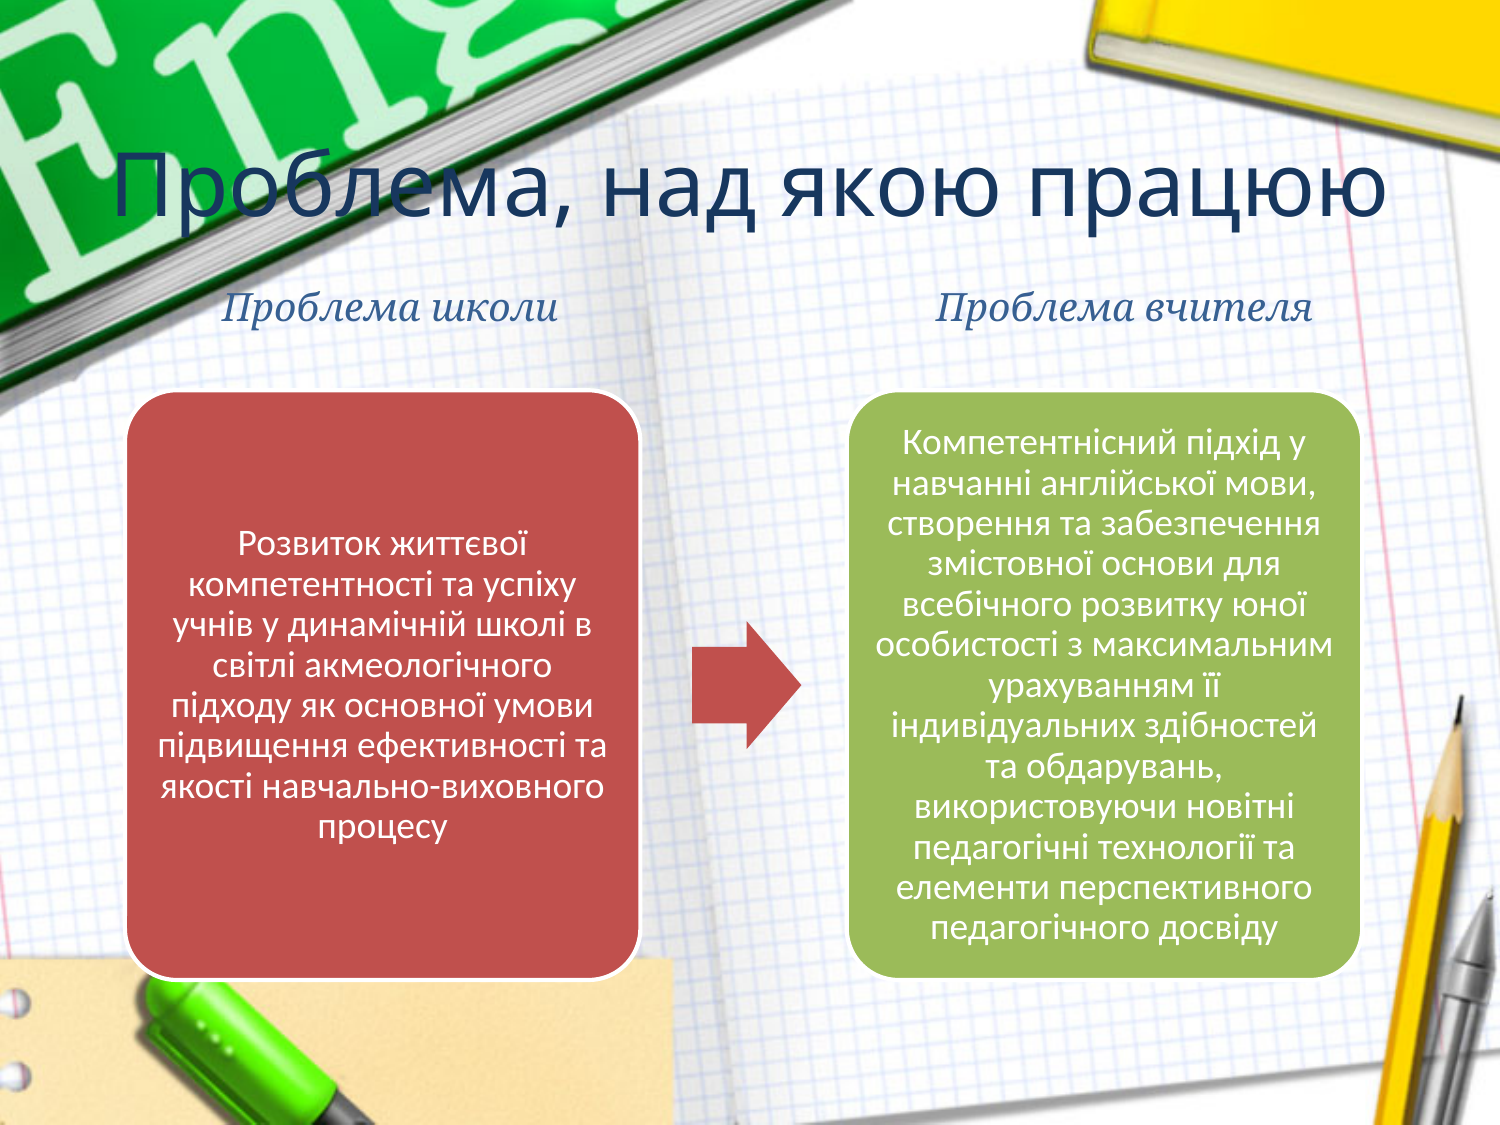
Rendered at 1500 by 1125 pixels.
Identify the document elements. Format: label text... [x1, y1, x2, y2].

title Проблема, над якою працюю [75, 87, 1425, 275]
list Проблема школи Проблема вчителя [125, 275, 1350, 338]
picture [0, 0, 1500, 1125]
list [124, 362, 1363, 981]
